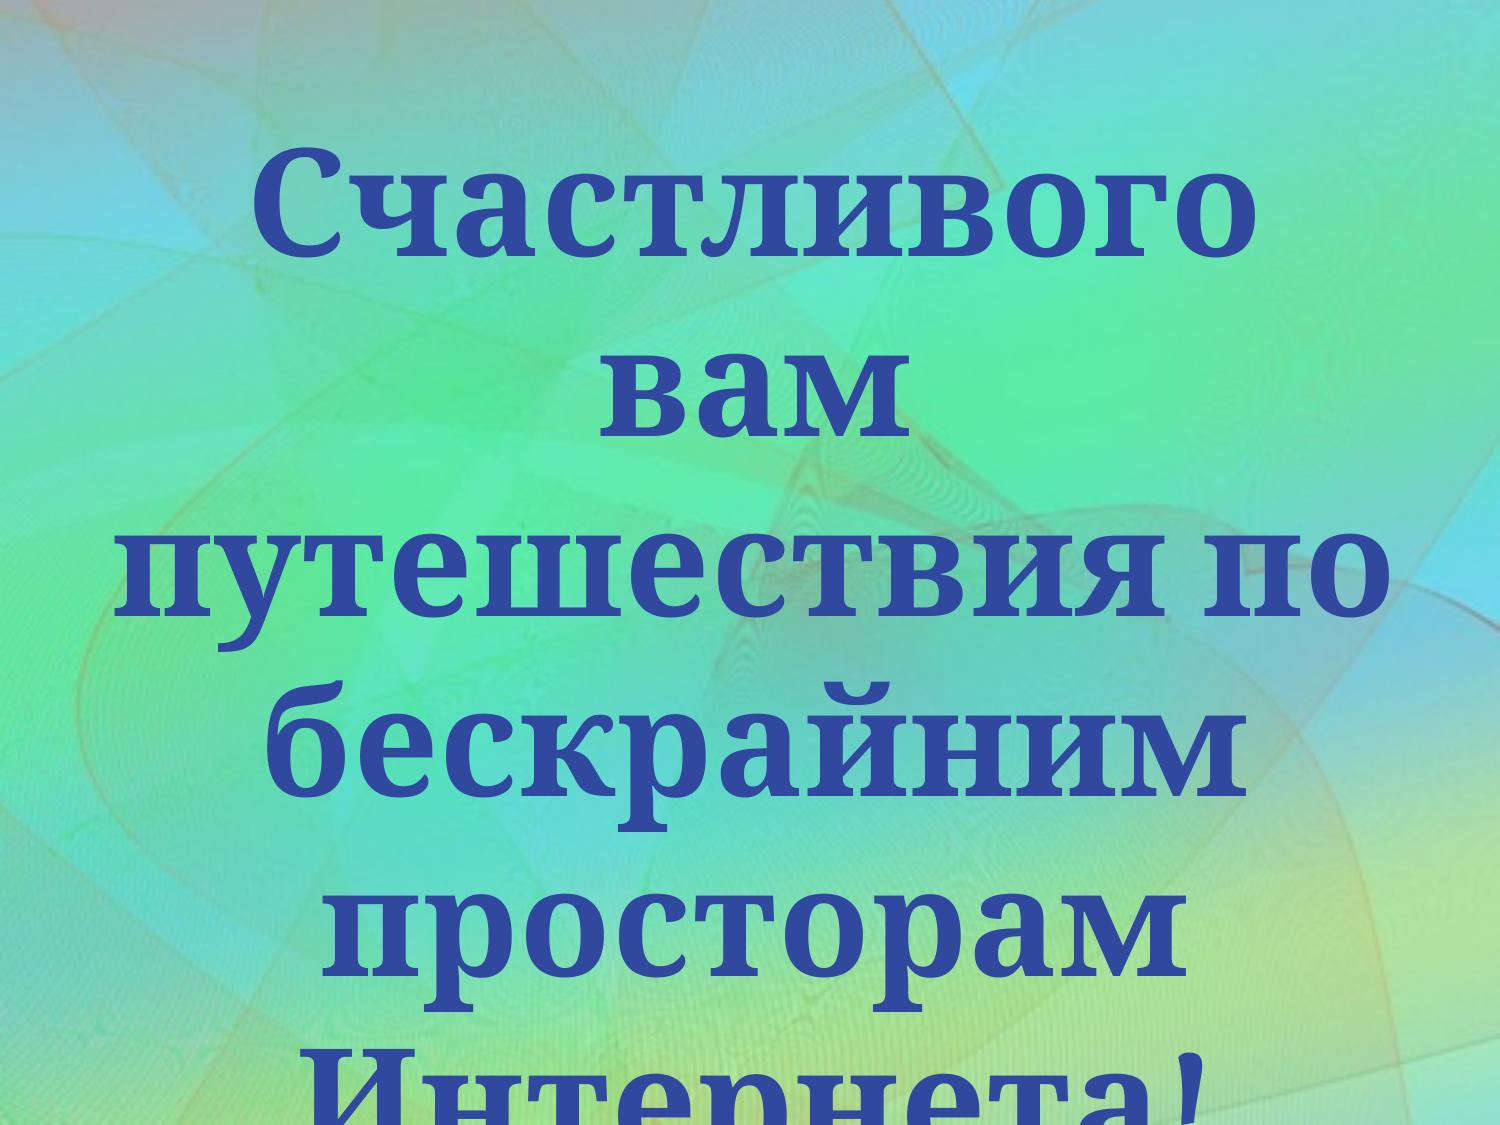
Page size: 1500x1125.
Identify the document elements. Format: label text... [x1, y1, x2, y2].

text_box Счастливого вам путешествия по бескрайним просторам Интернета! [64, 98, 1447, 1125]
picture [0, 0, 1500, 1125]
